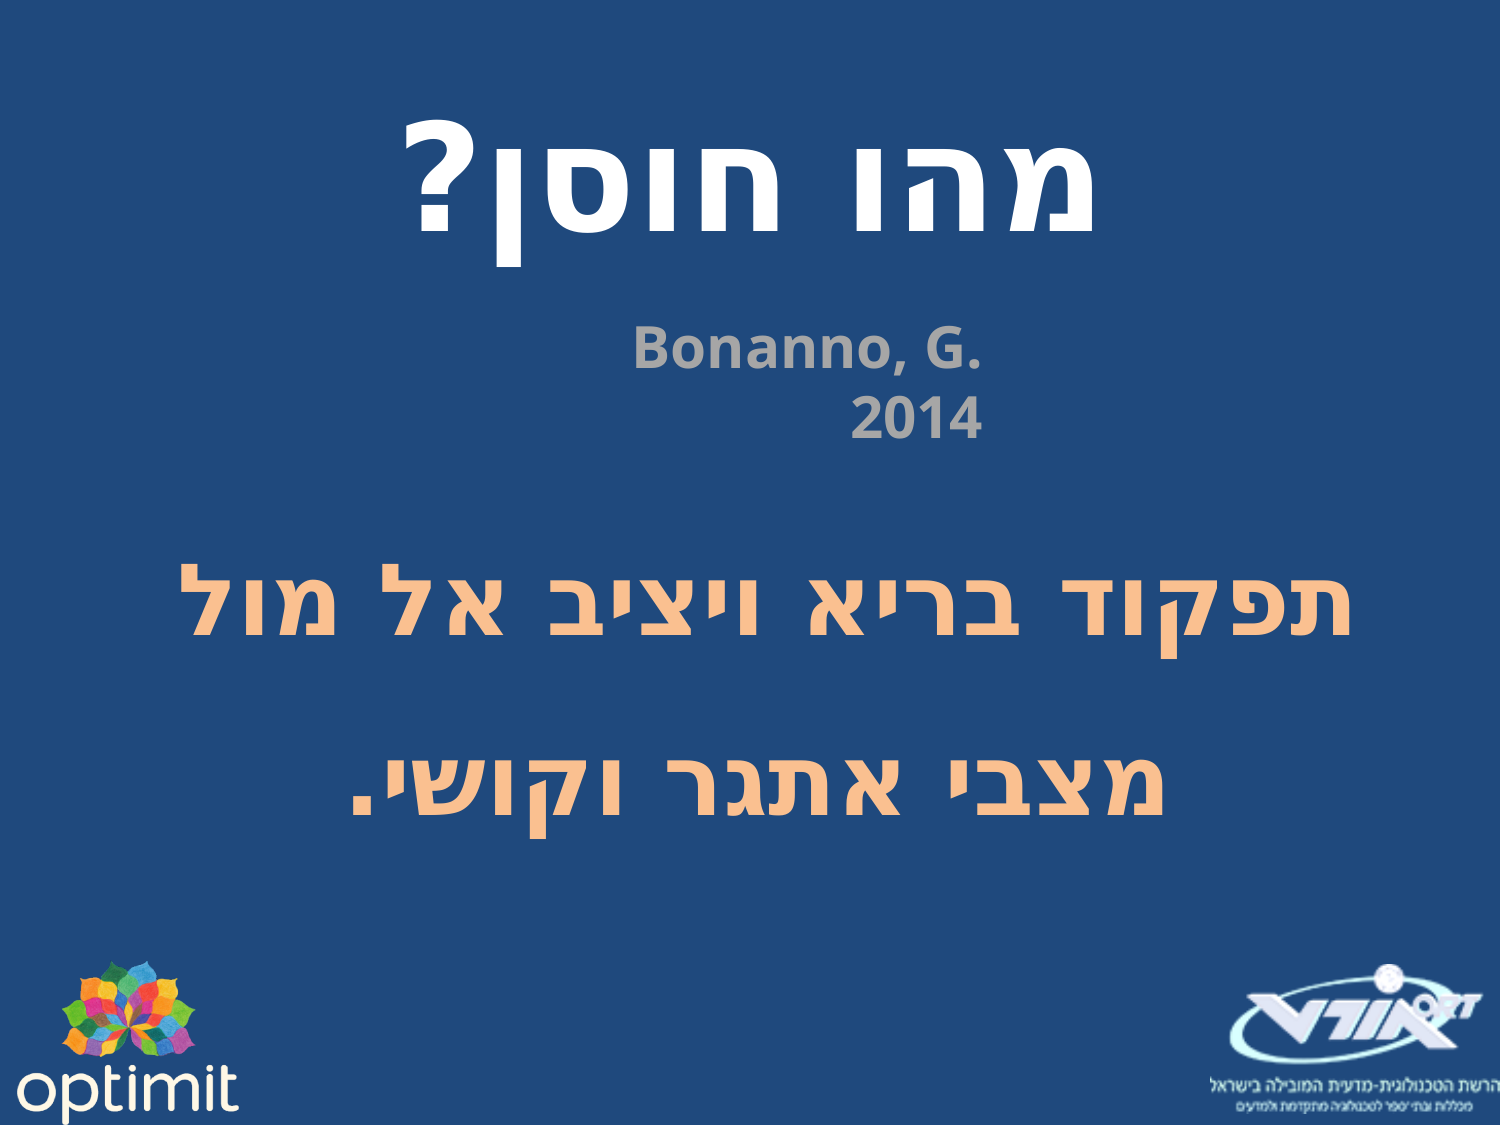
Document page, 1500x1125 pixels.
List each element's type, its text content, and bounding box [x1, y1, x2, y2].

list תפקוד בריא ויציב אל מול מצבי אתגר וקושי. [123, 468, 1414, 757]
title מהו חוסן? [76, 78, 1427, 266]
picture [1210, 963, 1500, 1115]
picture [17, 943, 239, 1125]
text_box Bonanno, G. 2014 [480, 302, 999, 458]
